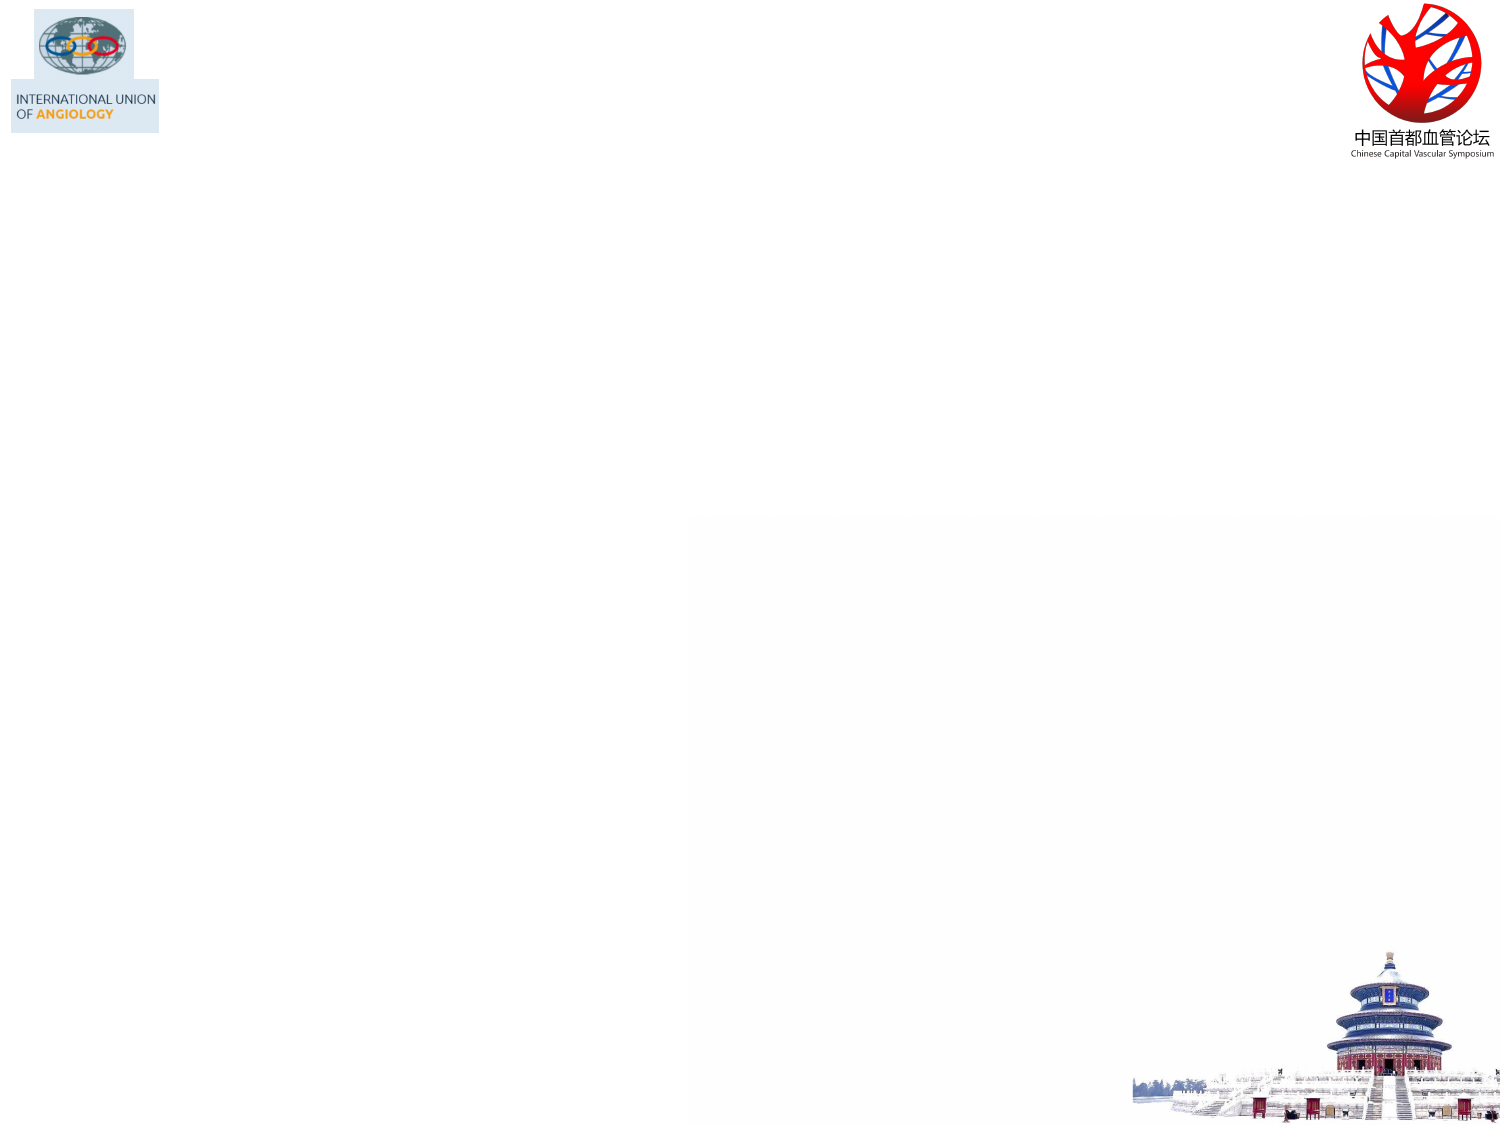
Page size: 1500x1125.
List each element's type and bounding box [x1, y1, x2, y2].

picture [689, 516, 1500, 1125]
picture [1342, 0, 1500, 168]
picture [11, 9, 159, 133]
